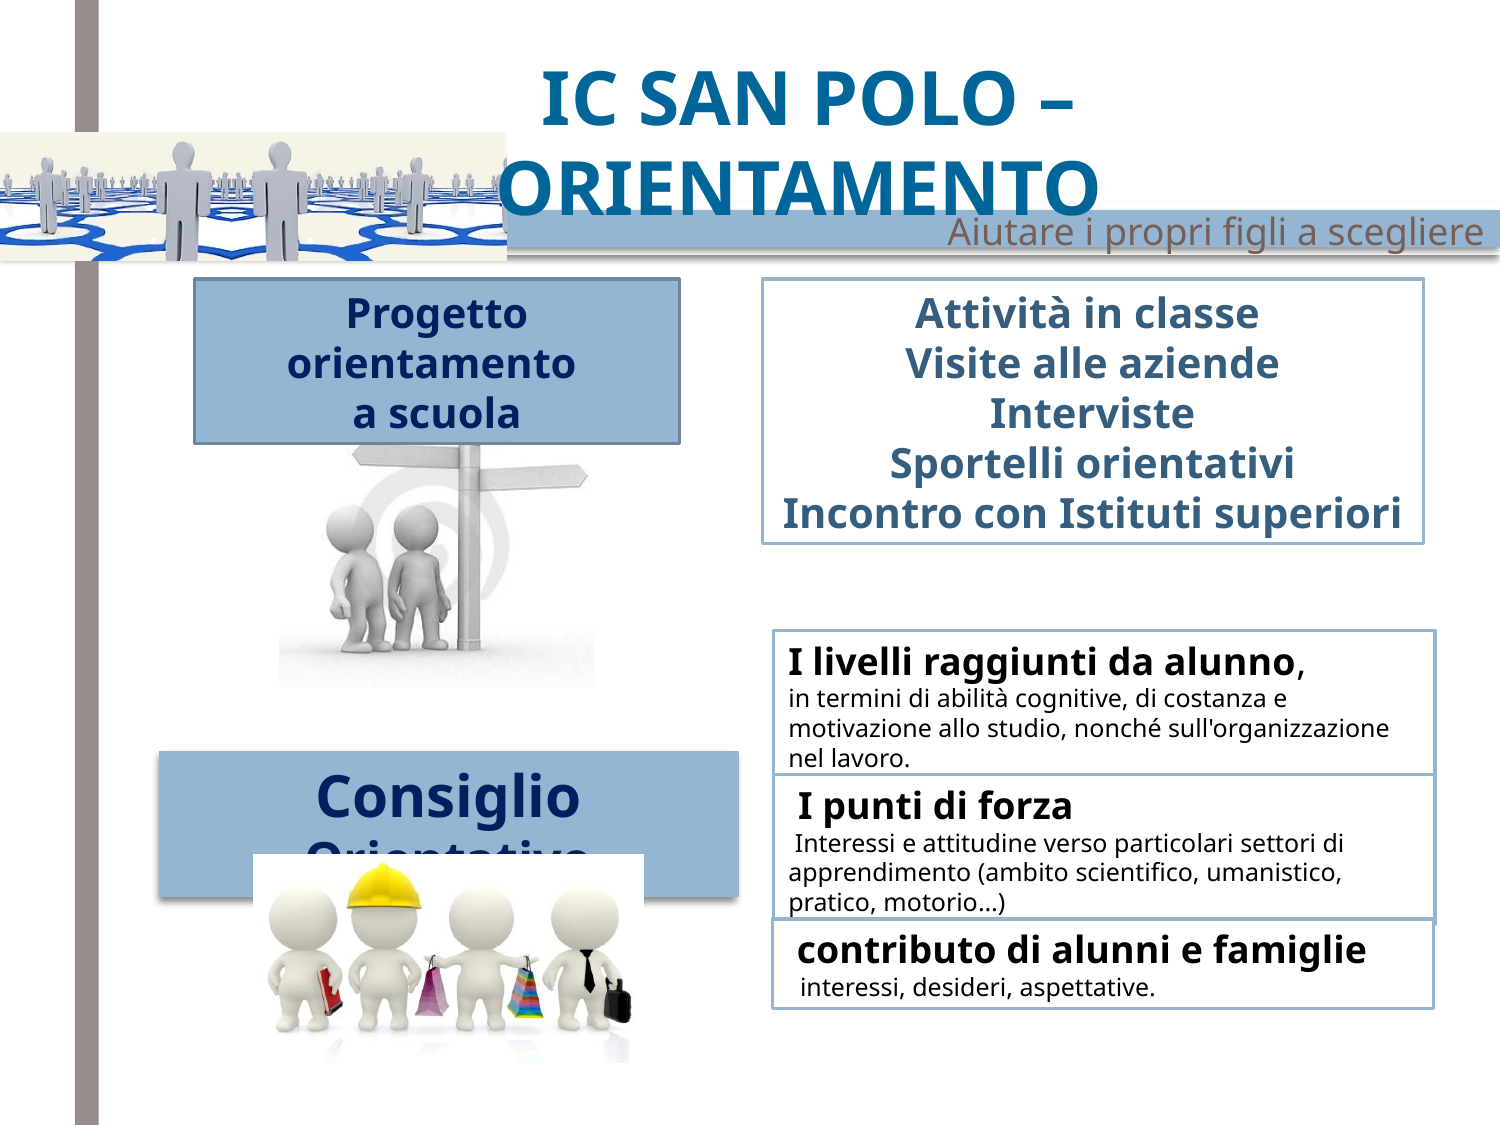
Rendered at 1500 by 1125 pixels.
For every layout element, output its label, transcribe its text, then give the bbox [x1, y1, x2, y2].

picture [252, 854, 645, 1063]
text_box Progetto orientamento a scuola [193, 277, 681, 445]
picture [0, 131, 507, 261]
text_box I punti di forza Interessi e attitudine verso particolari settori di apprendimento (ambito scientifico, umanistico, pratico, motorio…) [772, 773, 1437, 926]
text_box Attività in classe Visite alle aziende Interviste Sportelli orientativi Incontro con Istituti superiori [761, 277, 1425, 545]
text_box IC SAN POLO – ORIENTAMENTO [230, 42, 1388, 197]
text_box I livelli raggiunti da alunno, in termini di abilità cognitive, di costanza e motivazione allo studio, nonché sull'organizzazione nel lavoro. [772, 629, 1437, 773]
text_box contributo di alunni e famiglie interessi, desideri, aspettative. [771, 917, 1435, 1010]
text_box Consiglio Orientativo [159, 751, 739, 897]
picture [279, 373, 595, 689]
